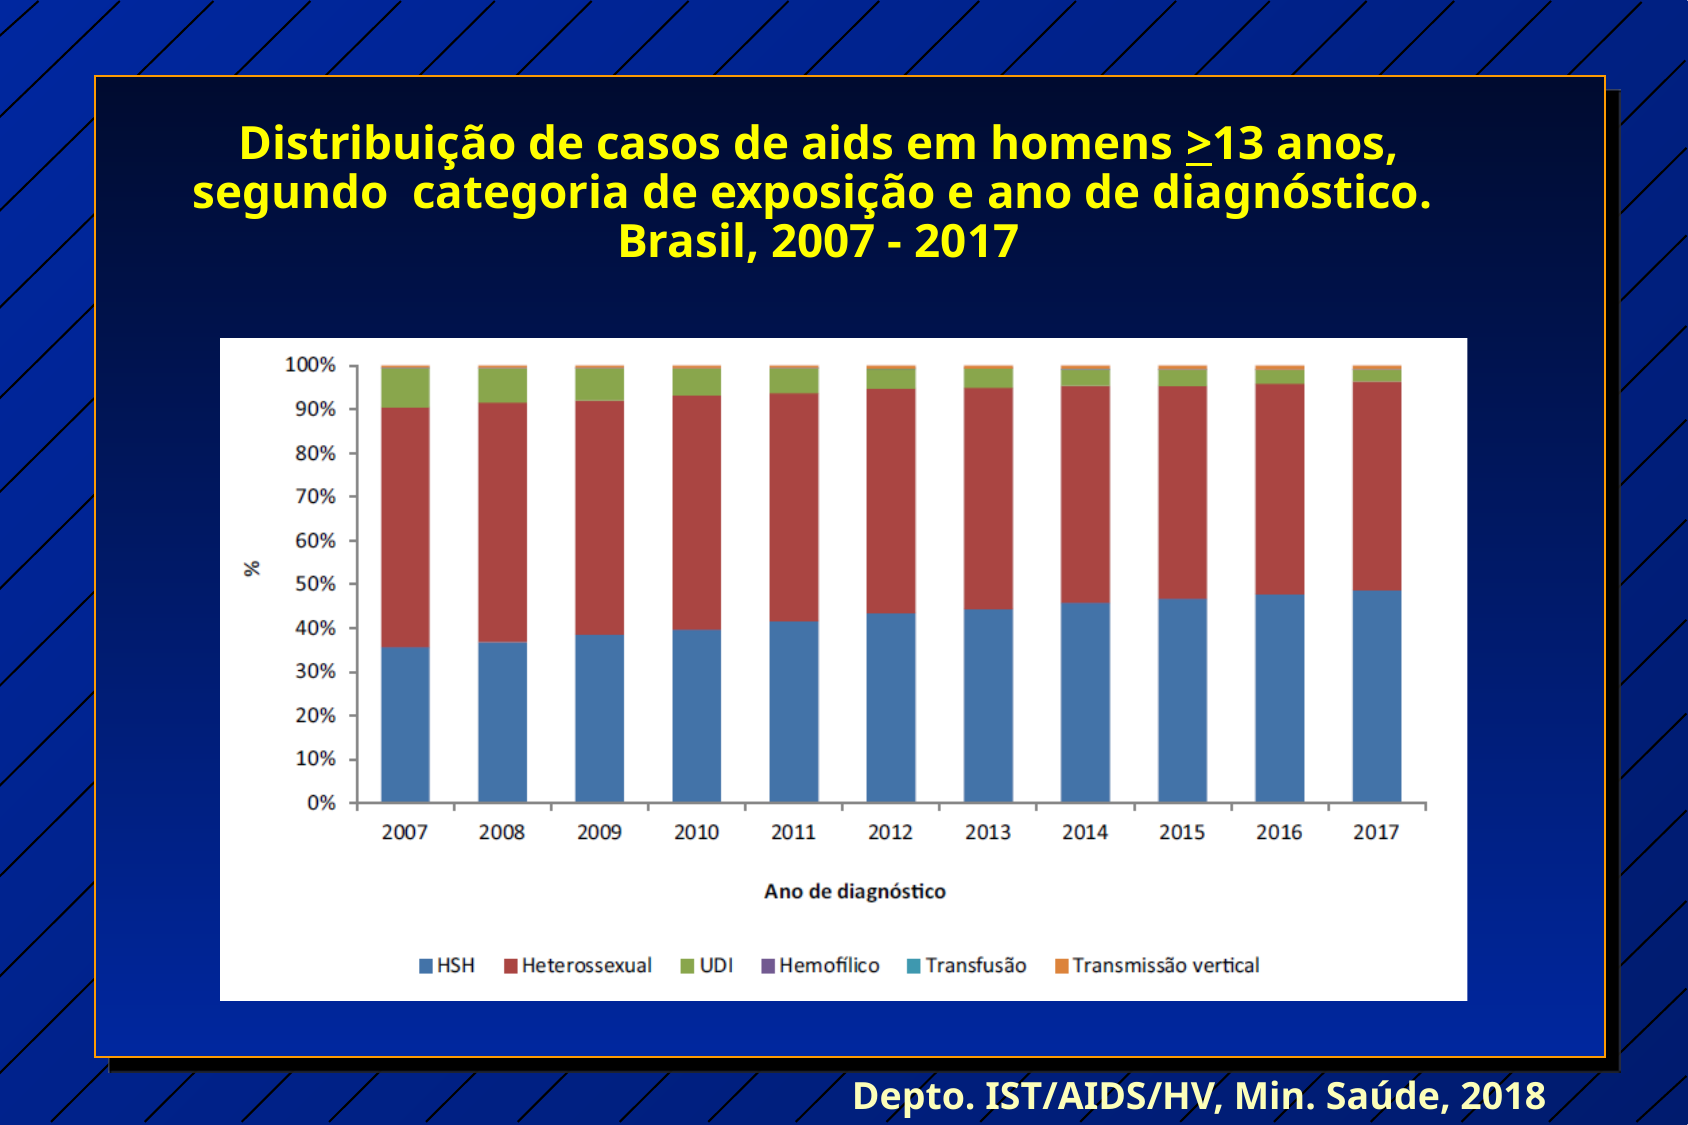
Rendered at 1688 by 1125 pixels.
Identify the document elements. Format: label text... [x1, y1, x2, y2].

title Distribuição de casos de aids em homens >13 anos, segundo categoria de exposição e ano de diagnóstico. Brasil, 2007 - 2017 [143, 99, 1495, 288]
picture [219, 337, 1468, 1001]
text_box Depto. IST/AIDS/HV, Min. Saúde, 2018 [837, 1064, 1562, 1125]
